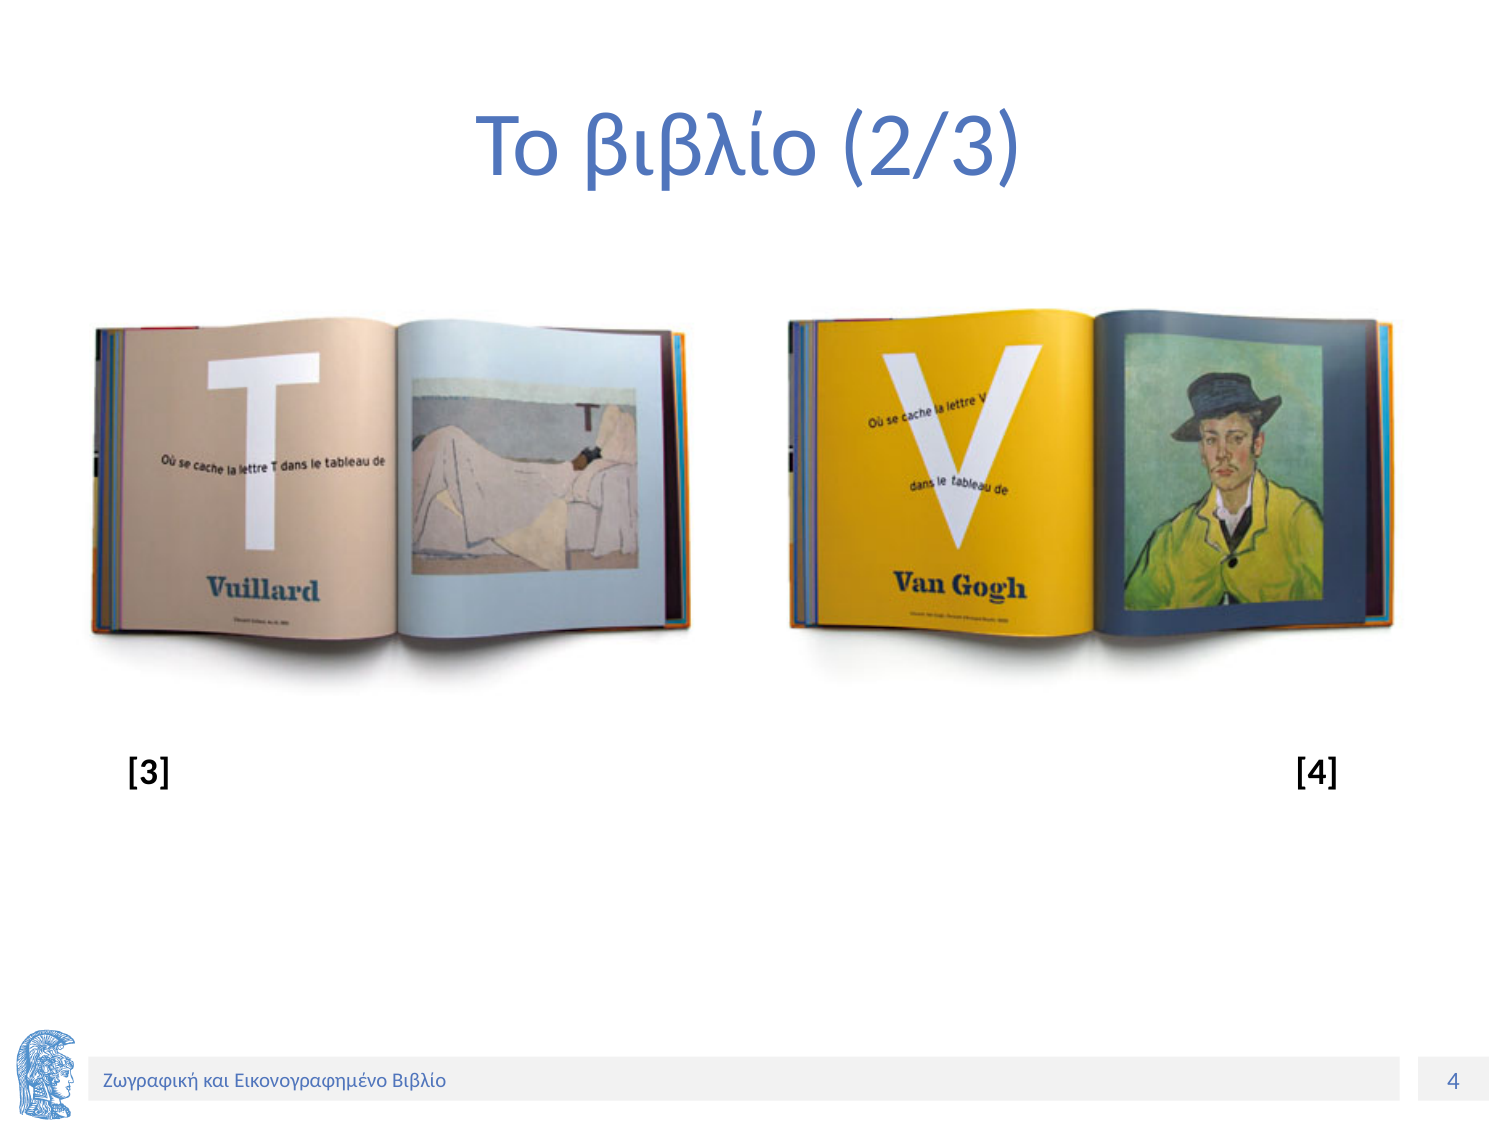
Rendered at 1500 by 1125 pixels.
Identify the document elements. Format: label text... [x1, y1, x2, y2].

title Το βιβλίο (2/3) [75, 45, 1425, 233]
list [761, 243, 1425, 725]
picture [9, 1026, 81, 1120]
text_box [3] [112, 739, 190, 799]
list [64, 246, 728, 729]
text_box [4] [1280, 739, 1358, 799]
